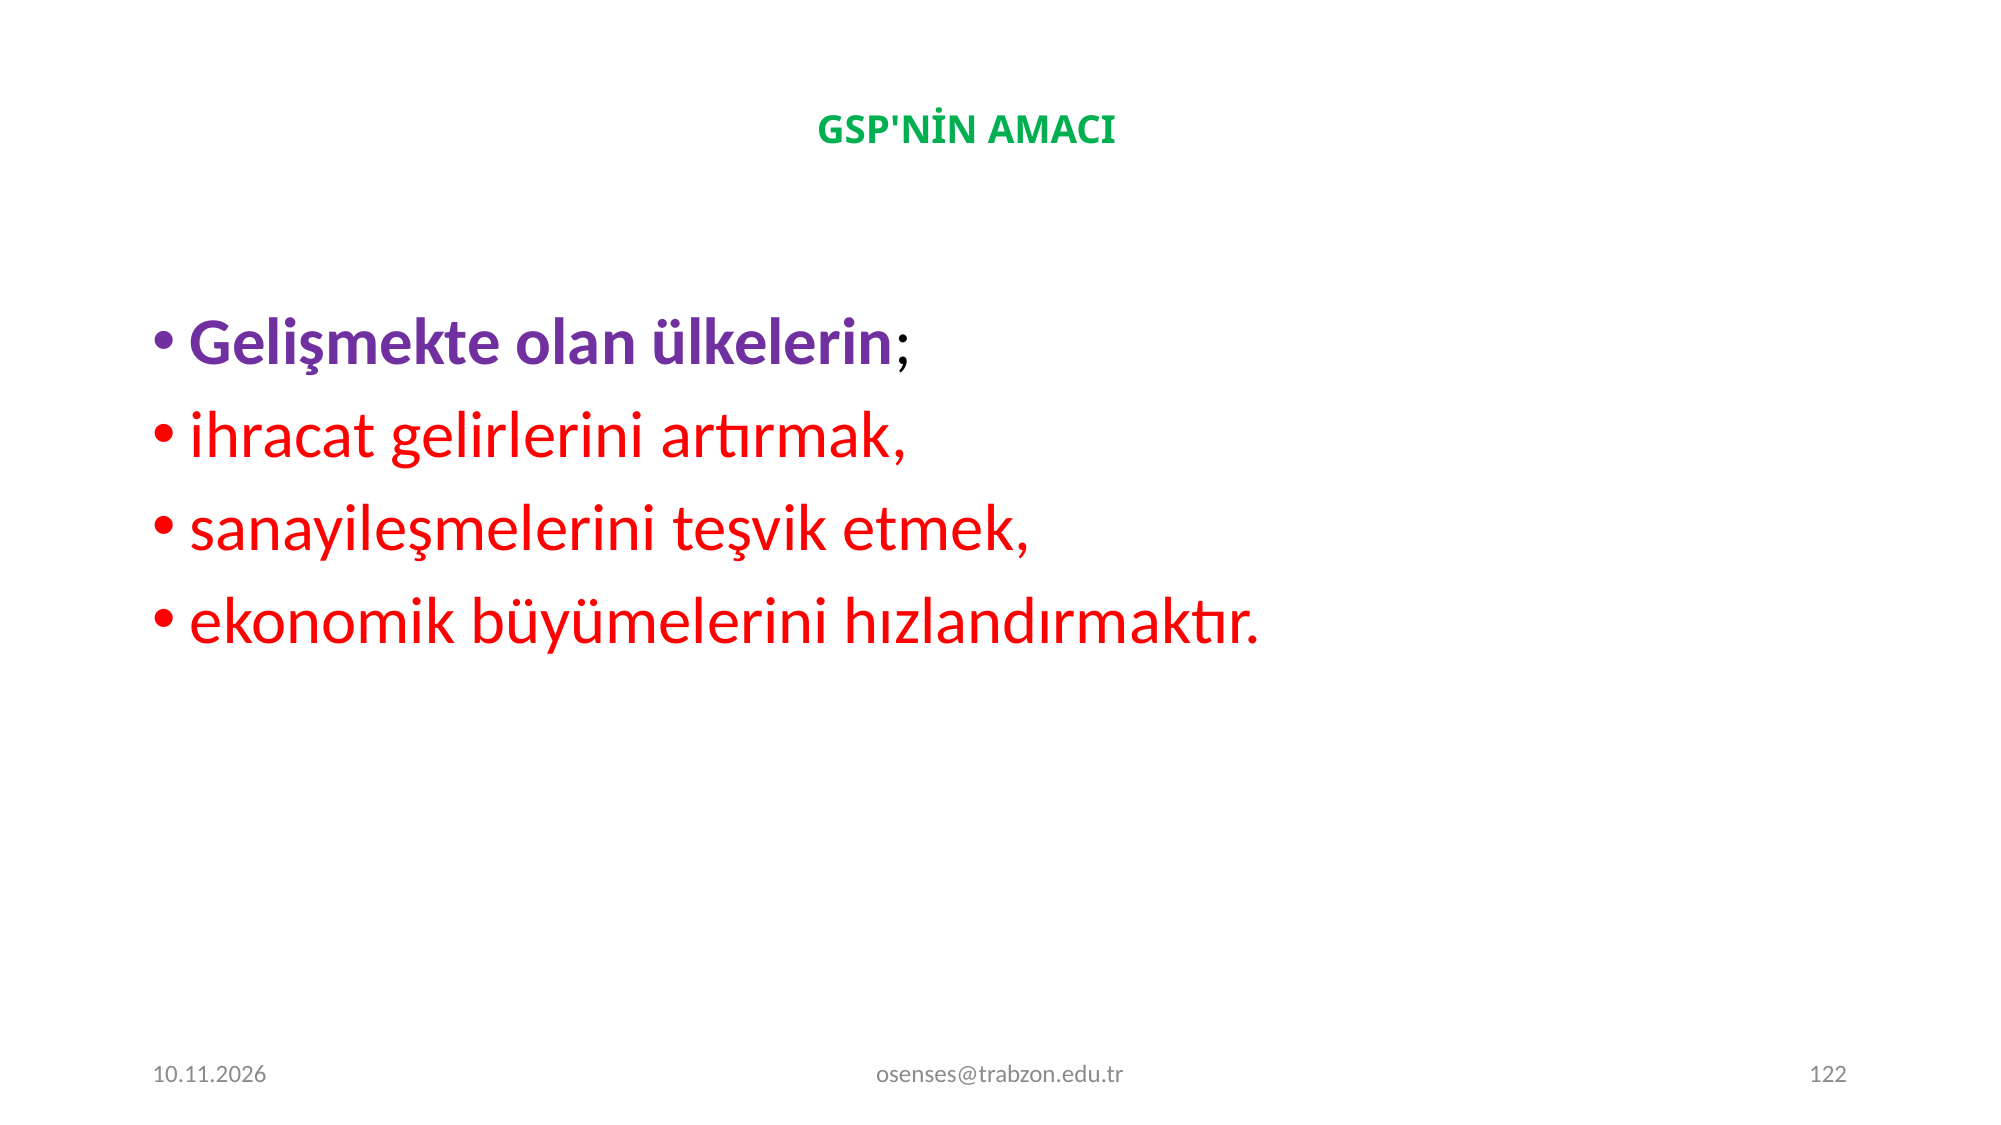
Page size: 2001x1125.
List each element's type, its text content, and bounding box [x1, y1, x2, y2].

title GSP'NİN AMACI [70, 59, 1863, 207]
footer osenses@trabzon.edu.tr [662, 1042, 1338, 1103]
slide_number 122 [1412, 1042, 1863, 1103]
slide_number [137, 1042, 588, 1103]
list Gelişmekte olan ülkelerin; ihracat gelirlerini artırmak, sanayileşmelerini teşvik etmek, ekonomik büyümelerini hızlandırmaktır. [137, 299, 1863, 1014]
